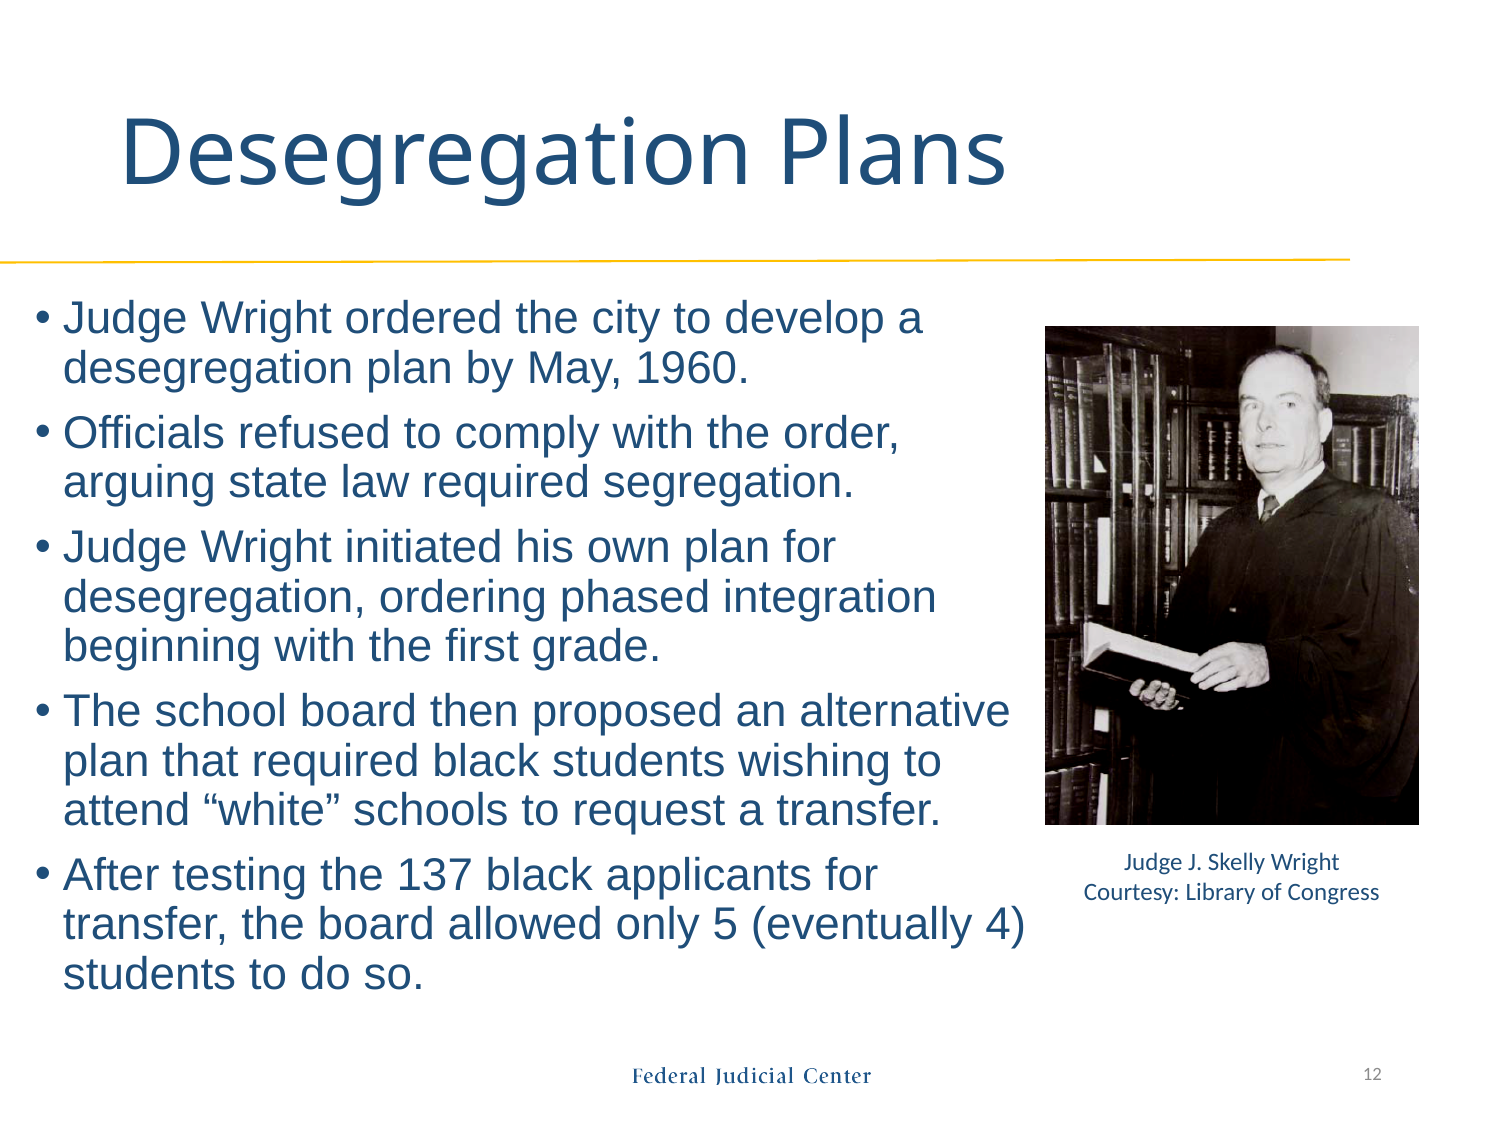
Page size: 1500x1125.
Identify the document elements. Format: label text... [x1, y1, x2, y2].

slide_number 12 [1059, 1042, 1397, 1103]
picture [1045, 326, 1419, 825]
text_box Judge J. Skelly Wright Courtesy: Library of Congress [1045, 837, 1419, 913]
title Desegregation Plans [103, 45, 1397, 264]
list Judge Wright ordered the city to develop a desegregation plan by May, 1960. Officials refused to comply with the order, arguing state law required segregation. Judge Wright initiated his own plan for desegregation, ordering phased integration beginning with the first grade. The school board then proposed an alternative plan that required black students wishing to attend “white” schools to request a transfer. After testing the 137 black applicants for transfer, the board allowed only 5 (eventually 4) students to do so. [19, 286, 1046, 1090]
